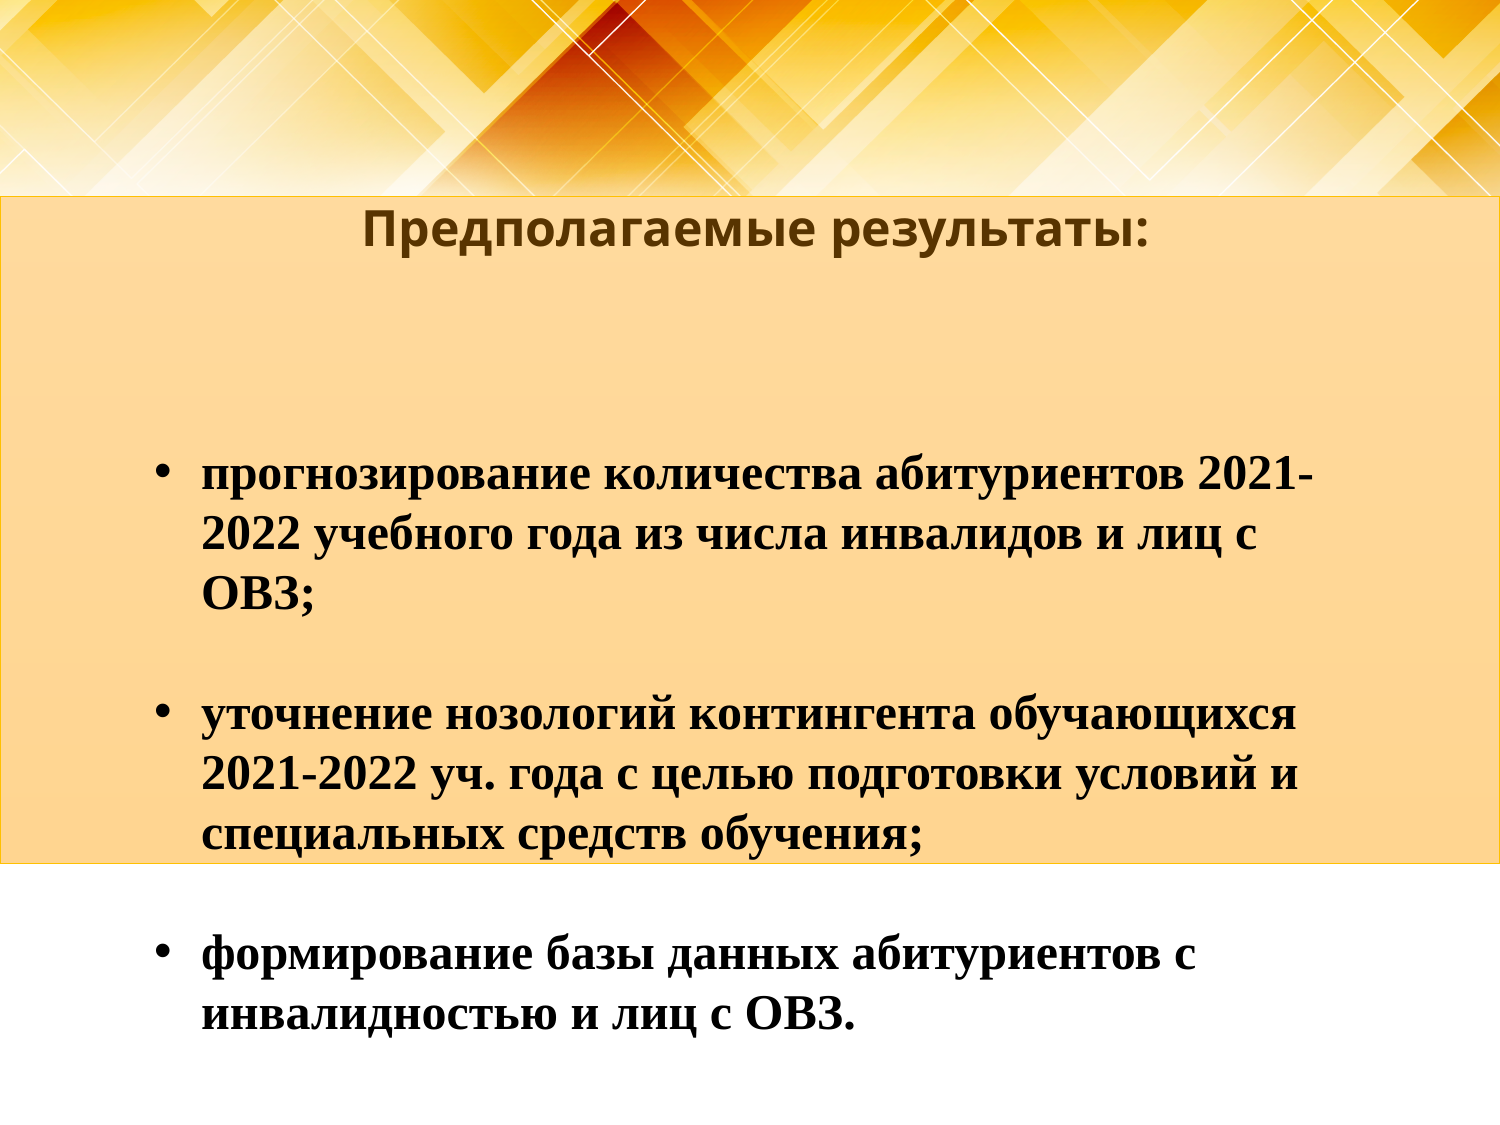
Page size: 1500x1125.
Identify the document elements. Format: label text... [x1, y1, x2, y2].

picture [0, 0, 1500, 196]
text_box прогнозирование количества абитуриентов 2021-2022 учебного года из числа инвалидов и лиц с ОВЗ; уточнение нозологий контингента обучающихся 2021-2022 уч. года с целью подготовки условий и специальных средств обучения; формирование базы данных абитуриентов с инвалидностью и лиц с ОВЗ. [139, 432, 1380, 1048]
picture [0, 864, 1500, 1125]
subtitle Предполагаемые результаты: [0, 196, 1500, 864]
